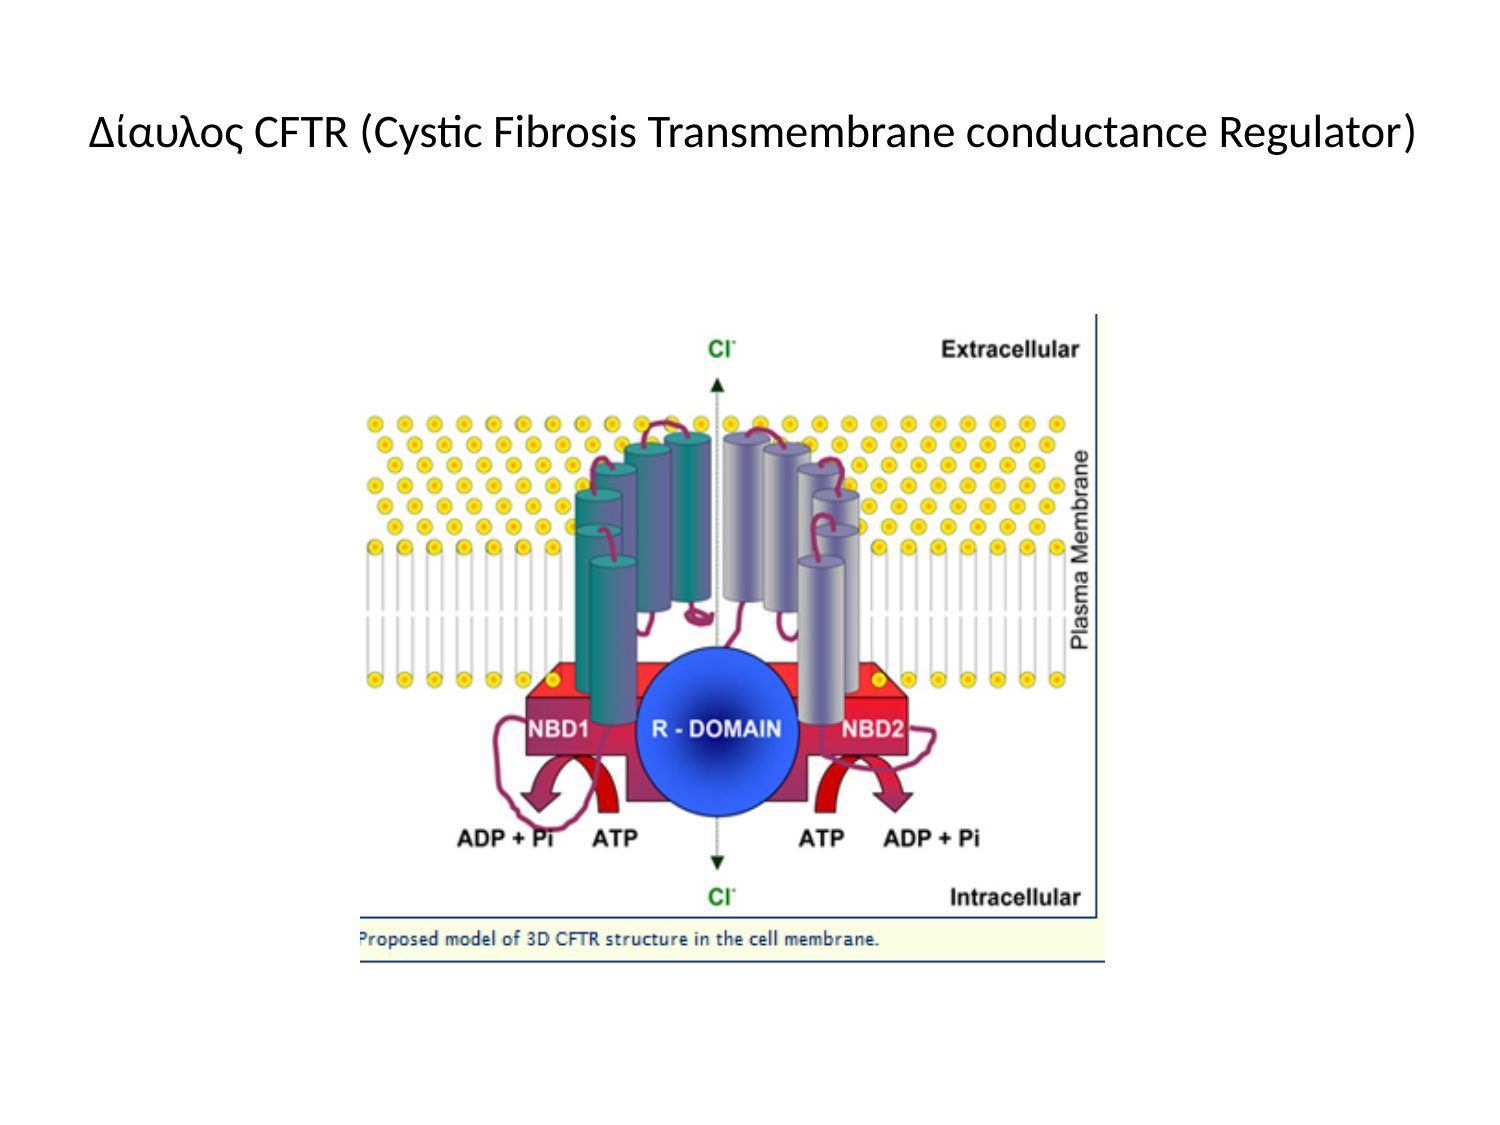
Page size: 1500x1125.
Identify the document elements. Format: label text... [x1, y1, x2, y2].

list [359, 314, 1105, 965]
title Δίαυλος CFTR (Cystic Fibrosis Transmembrane conductance Regulator) [53, 66, 1454, 191]
